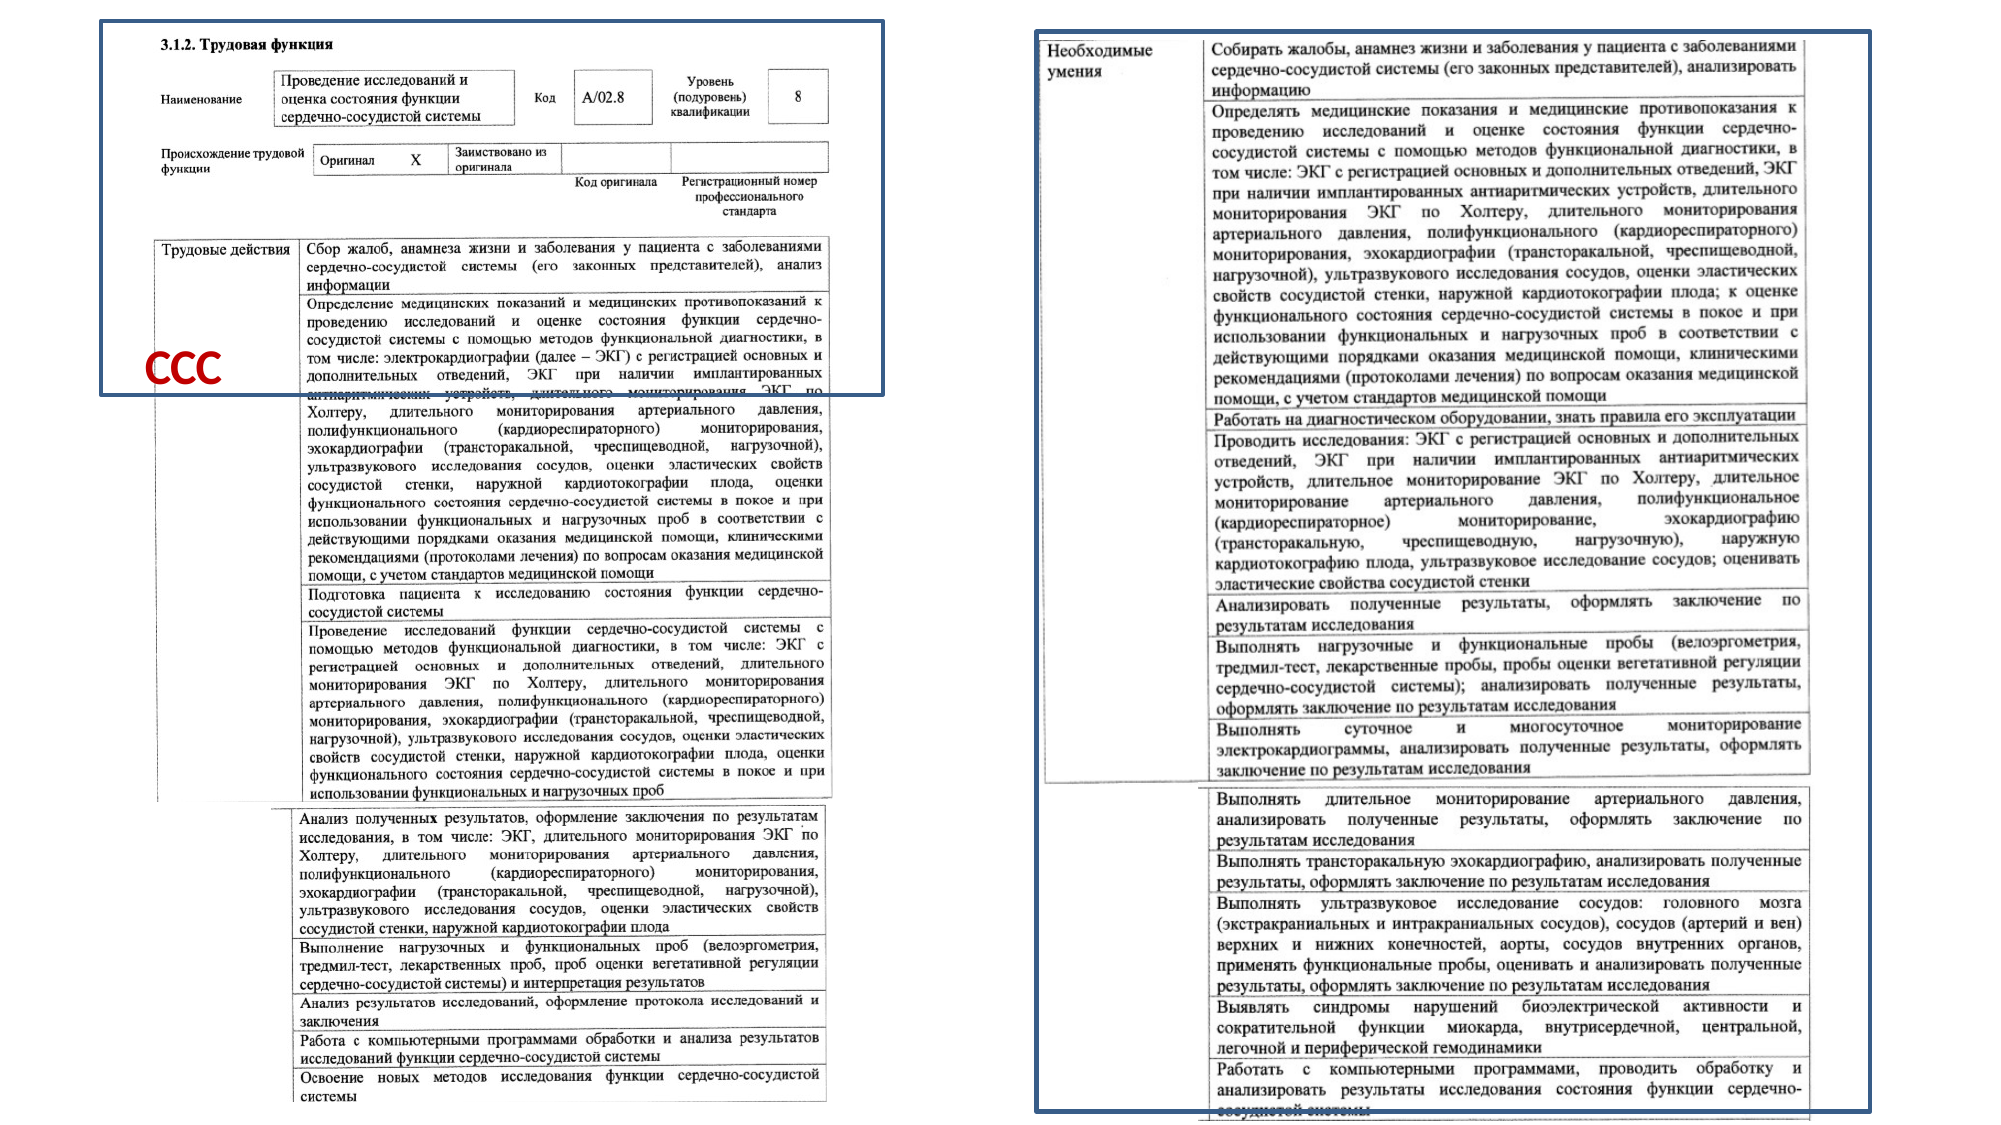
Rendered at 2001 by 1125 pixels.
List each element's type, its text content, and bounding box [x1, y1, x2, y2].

text_box [1198, 1112, 1819, 1121]
text_box [271, 803, 827, 1102]
text_box ССС [100, 20, 883, 395]
text_box [153, 395, 833, 802]
text_box [1036, 31, 1871, 1112]
